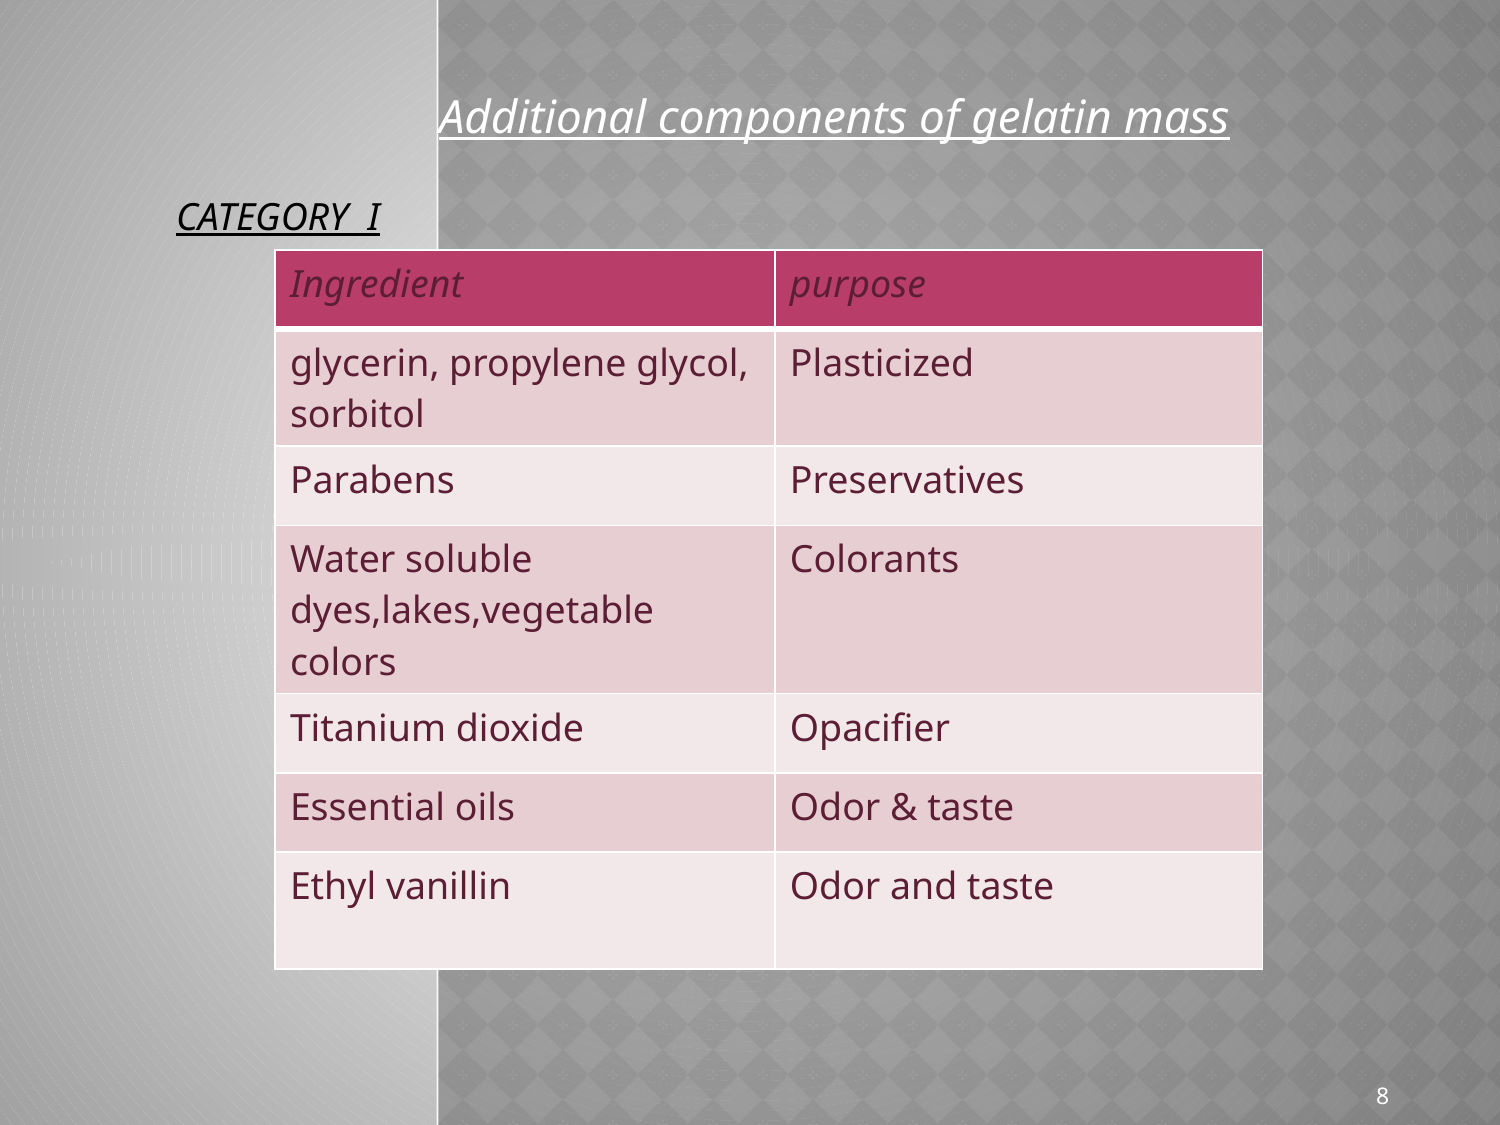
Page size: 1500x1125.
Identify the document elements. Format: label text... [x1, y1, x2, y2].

table_cell Plasticized [776, 332, 1262, 445]
table_cell Preservatives [776, 447, 1262, 525]
table_cell Odor and taste [776, 853, 1262, 968]
table_header Ingredient [276, 251, 774, 326]
table_cell Opacifier [776, 694, 1262, 772]
title Category I [75, 188, 388, 238]
table_cell Essential oils [276, 774, 774, 851]
table_cell Ethyl vanillin [276, 853, 774, 968]
table_cell Colorants [776, 526, 1262, 693]
table_cell Odor & taste [776, 774, 1262, 851]
table_header purpose [776, 251, 1262, 326]
table_cell Parabens [276, 447, 774, 525]
slide_number 8 [1292, 1075, 1390, 1113]
table_cell Water soluble dyes,lakes,vegetable colors [276, 526, 774, 693]
subtitle Additional components of gelatin mass [0, 87, 1238, 188]
table_cell Titanium dioxide [276, 694, 774, 772]
table_cell glycerin, propylene glycol, sorbitol [276, 332, 774, 445]
